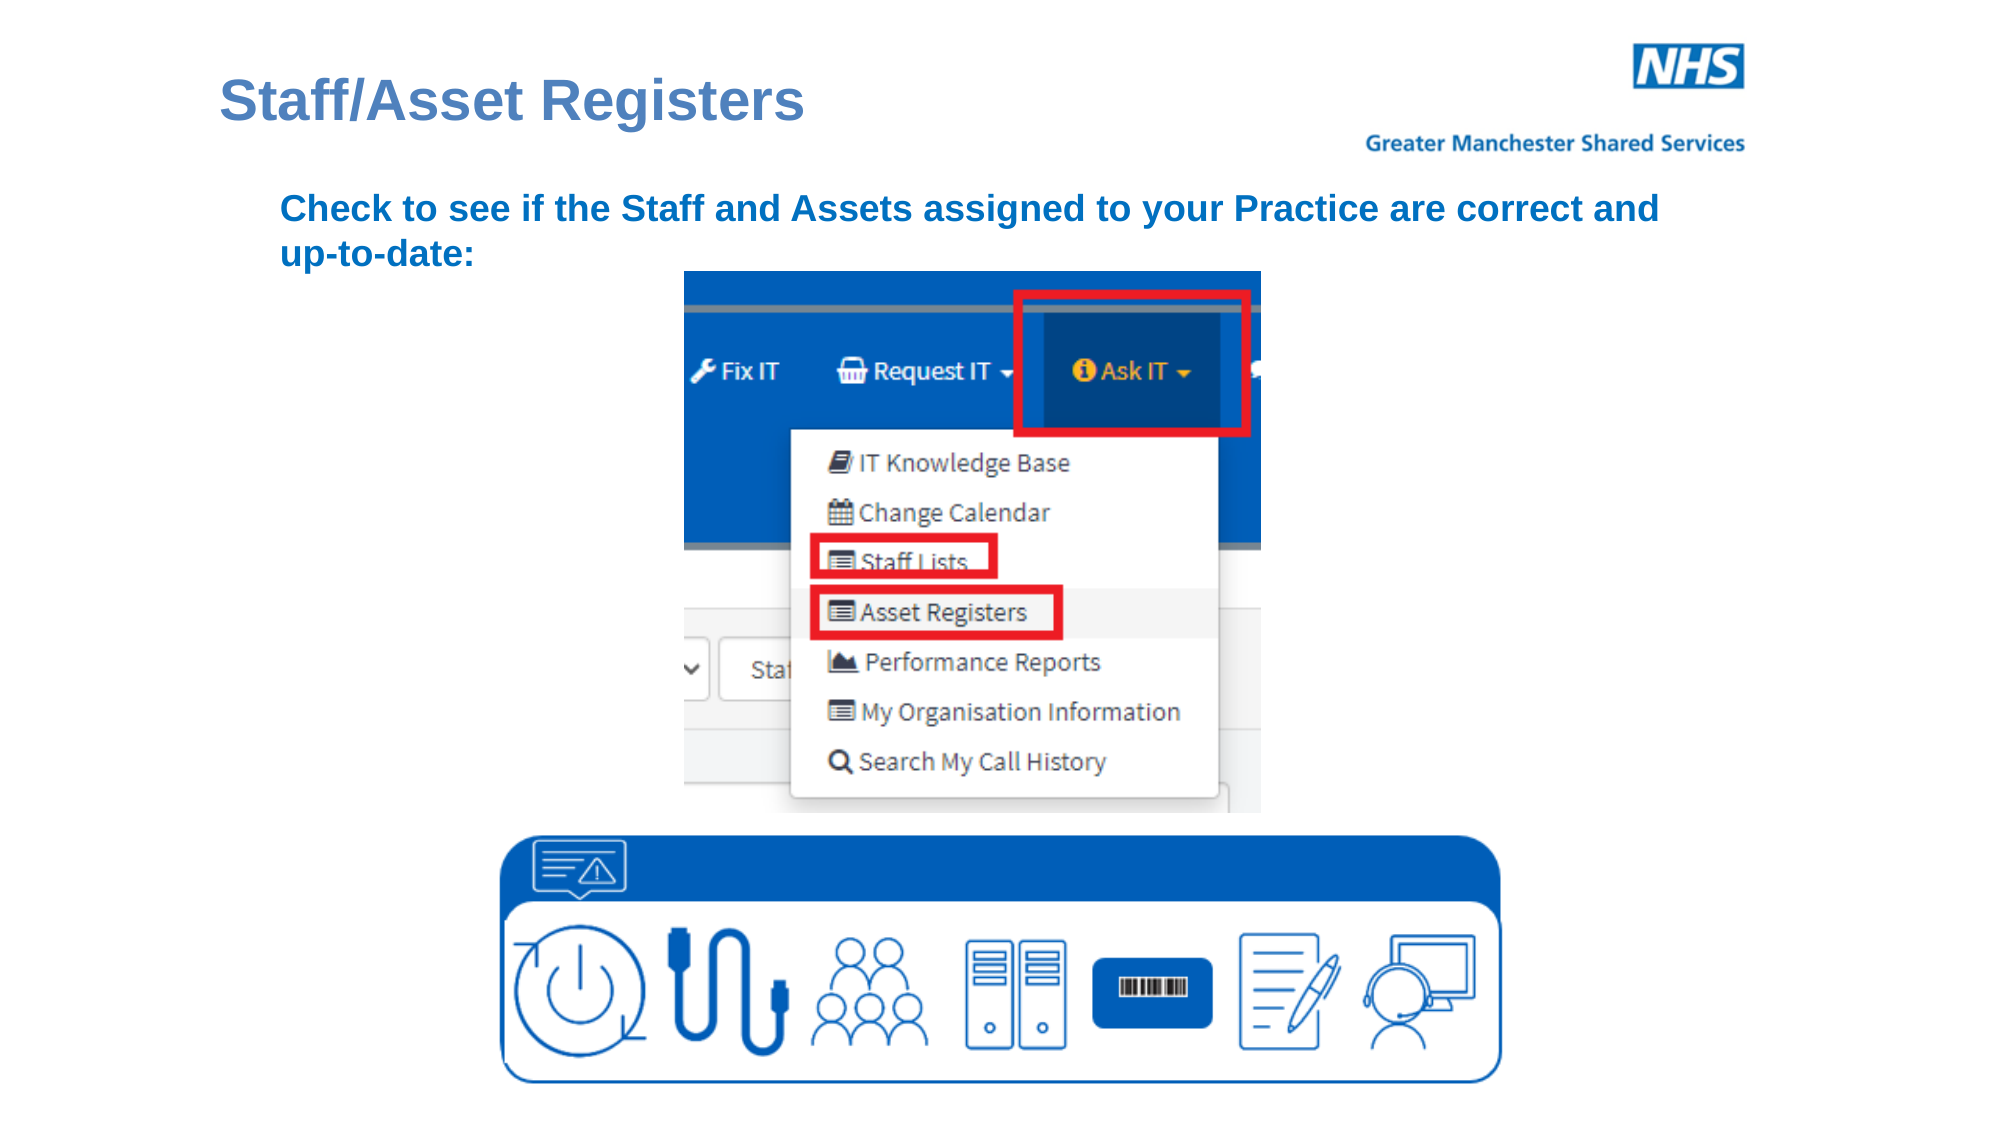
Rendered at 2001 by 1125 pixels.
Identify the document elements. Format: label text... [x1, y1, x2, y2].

picture [1283, 34, 1761, 198]
text_box Check to see if the Staff and Assets assigned to your Practice are correct and up-to-date: [264, 122, 1740, 355]
picture [497, 831, 1507, 1090]
picture [684, 270, 1261, 813]
title Staff/Asset Registers [204, 3, 1668, 191]
